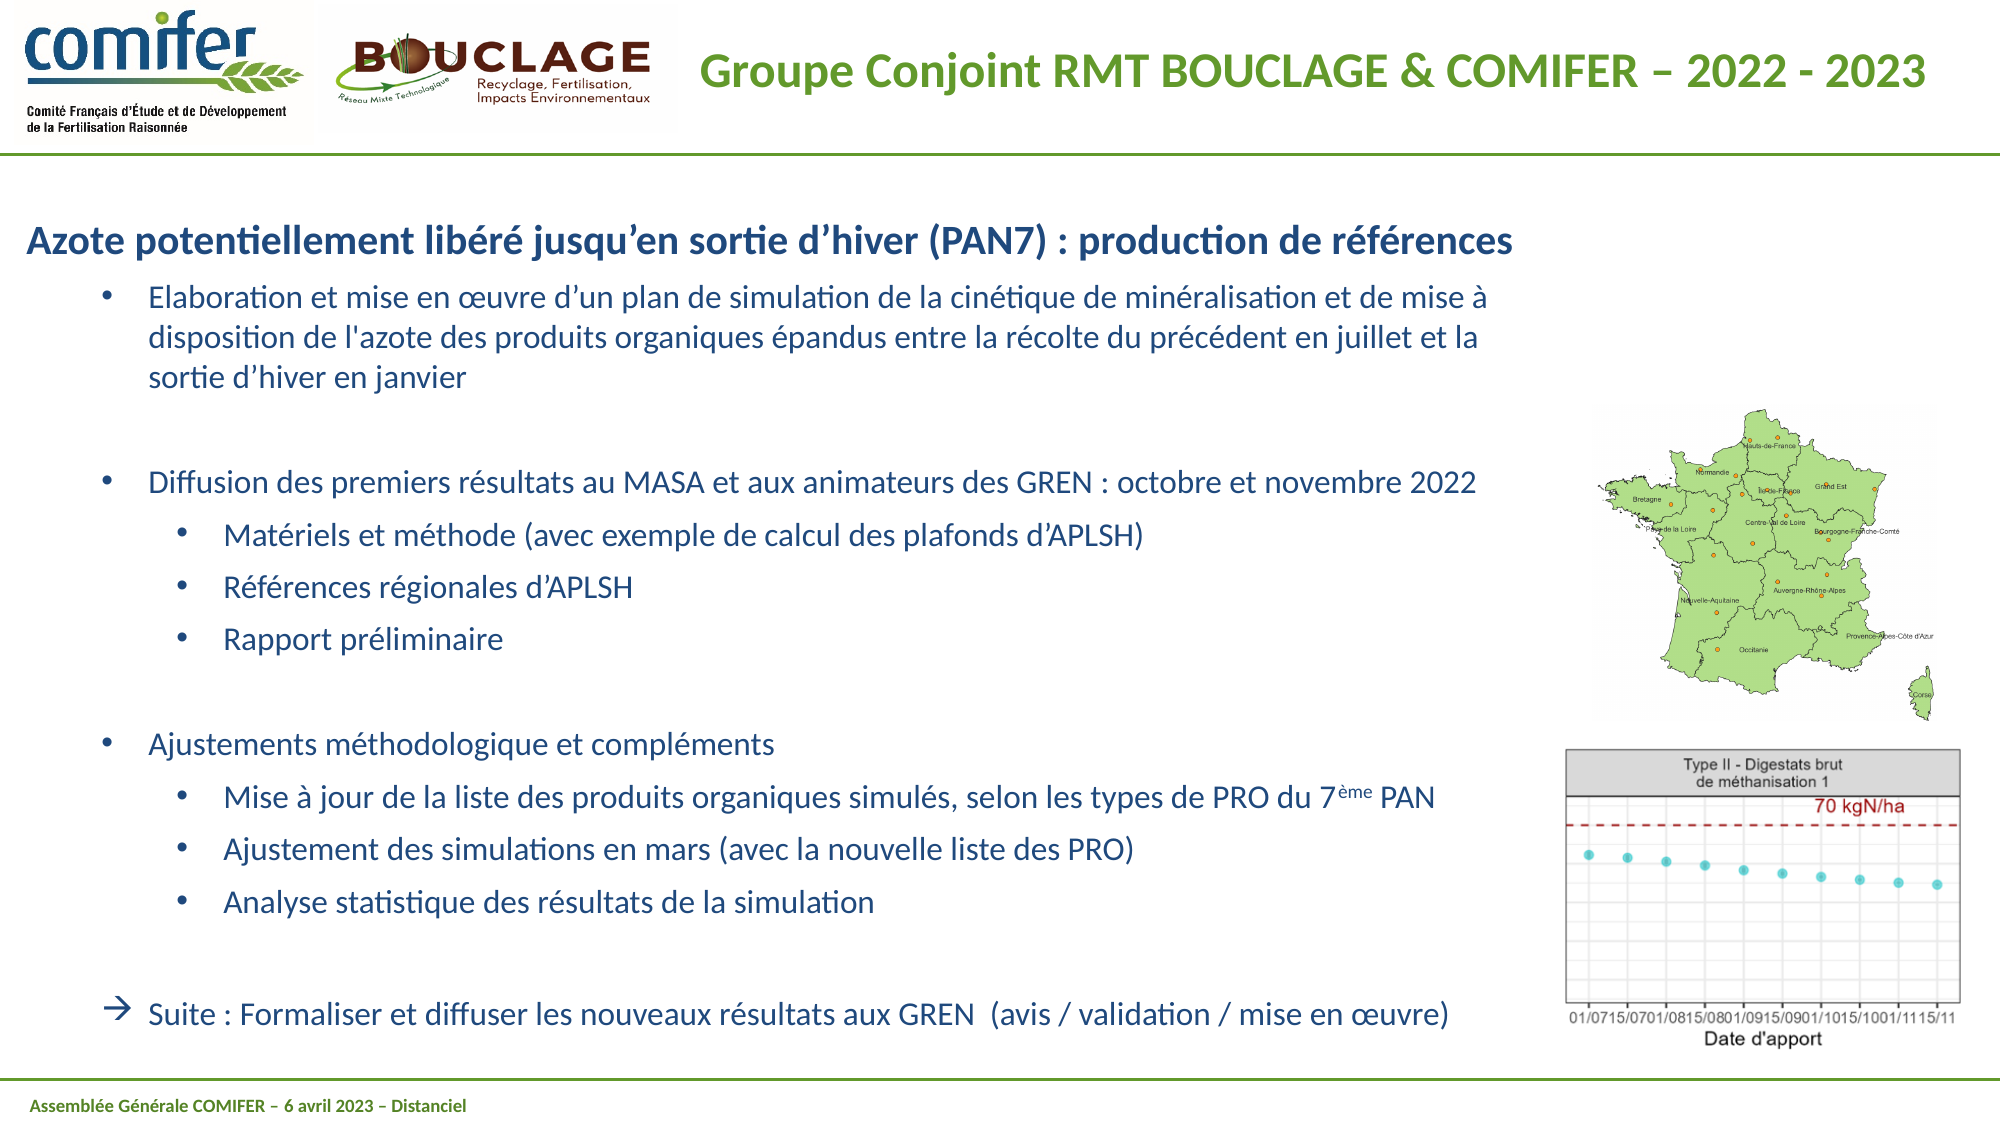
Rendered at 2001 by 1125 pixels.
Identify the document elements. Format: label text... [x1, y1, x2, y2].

picture [1559, 741, 1968, 1059]
picture [1591, 403, 1937, 722]
picture [317, 4, 678, 133]
text_box Groupe Conjoint RMT BOUCLAGE & COMIFER – 2022 - 2023 [682, 30, 1942, 106]
picture [14, 0, 314, 145]
text_box Azote potentiellement libéré jusqu’en sortie d’hiver (PAN7) : production de références Elaboration et mise en œuvre d’un plan de simulation de la cinétique de minéralisation et de mise à disposition de l'azote des produits organiques épandus entre la récolte du précédent en juillet et la sortie d’hiver en janvier Diffusion des premiers résultats au MASA et aux animateurs des GREN : octobre et novembre 2022 Matériels et méthode (avec exemple de calcul des plafonds d’APLSH) Références régionales d’APLSH Rapport préliminaire Ajustements méthodologique et compléments Mise à jour de la liste des produits organiques simulés, selon les types de PRO du 7ème PAN Ajustement des simulations en mars (avec la nouvelle liste des PRO) Analyse statistique des résultats de la simulation Suite : Formaliser et diffuser les nouveaux résultats aux GREN (avis / validation / mise en œuvre) [11, 195, 1560, 1040]
